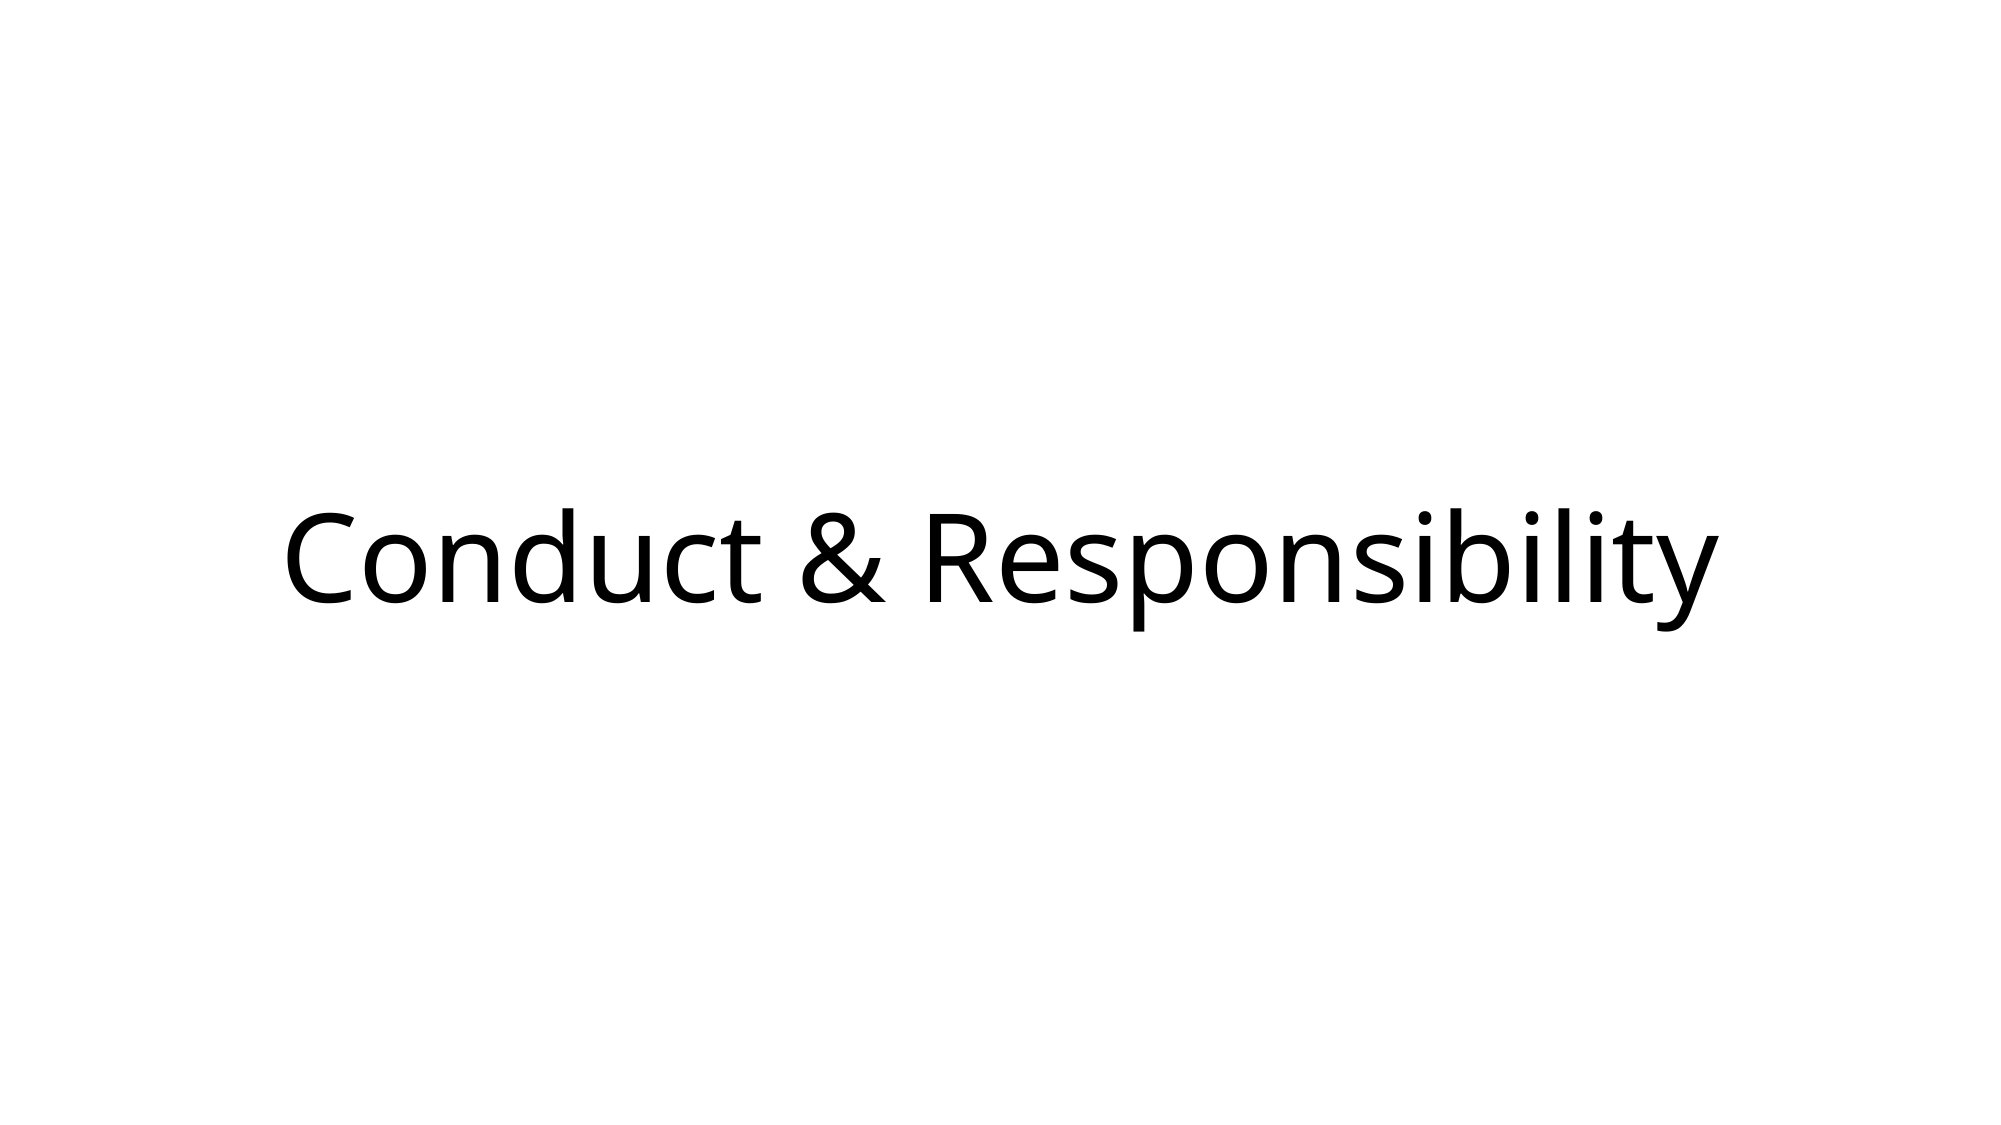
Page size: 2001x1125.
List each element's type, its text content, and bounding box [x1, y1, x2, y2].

title Conduct & Responsibility [137, 453, 1863, 672]
